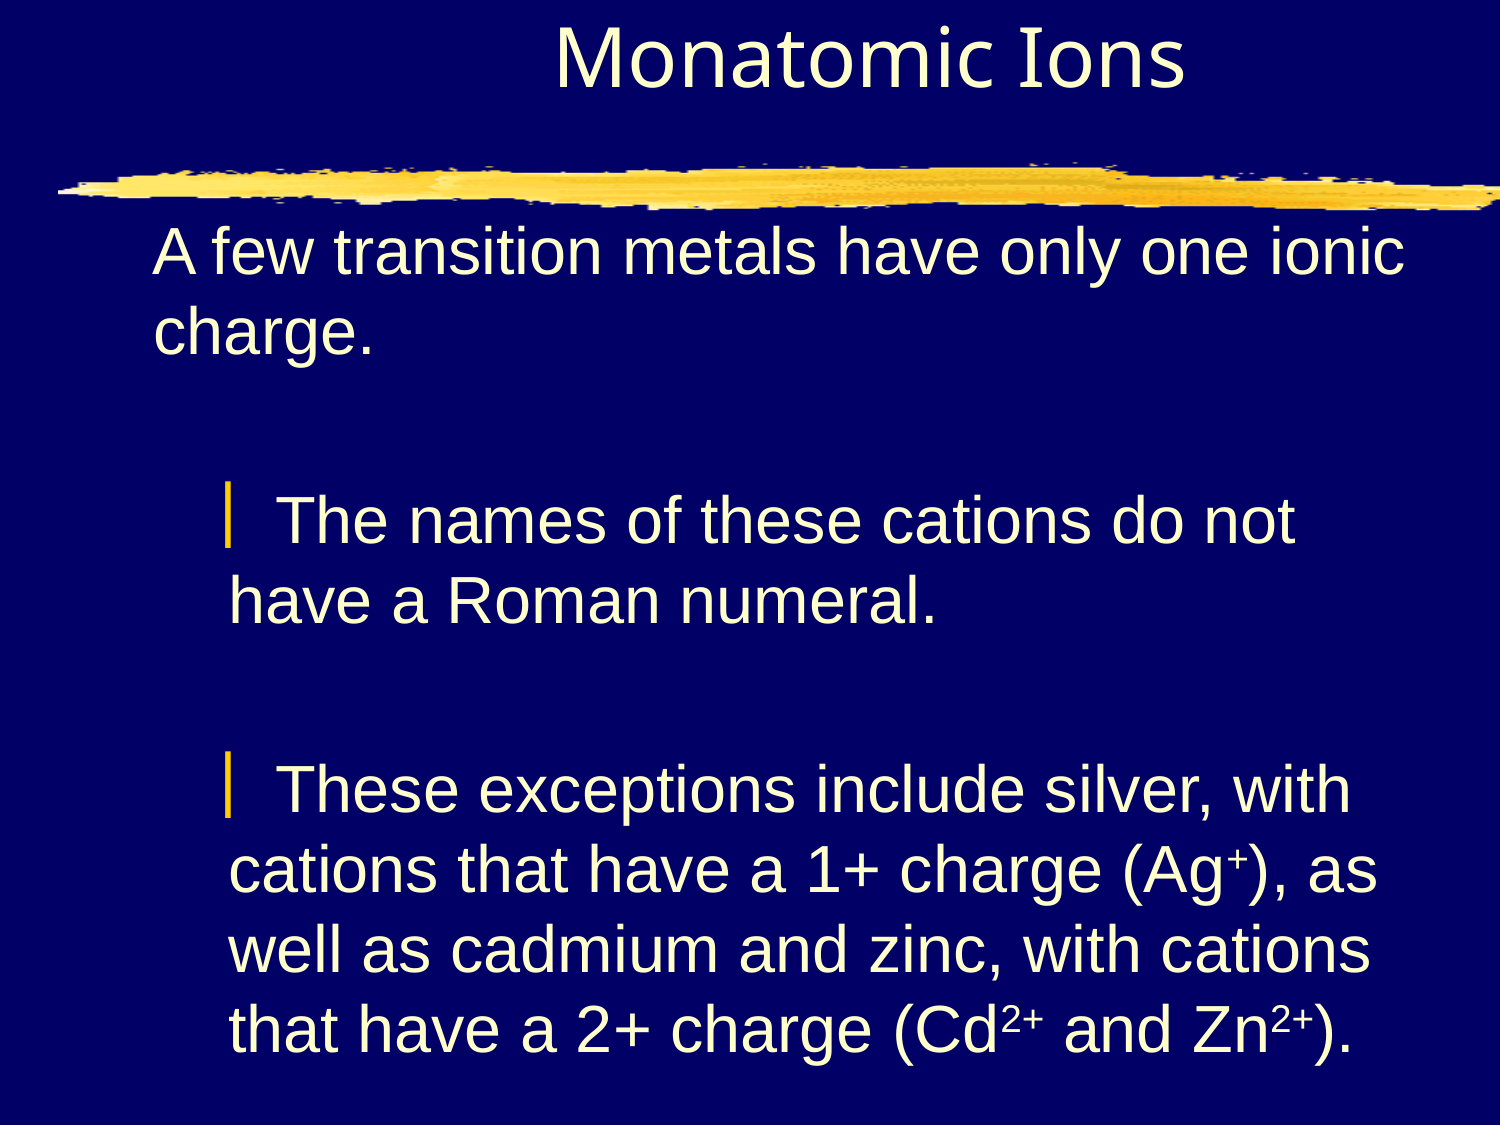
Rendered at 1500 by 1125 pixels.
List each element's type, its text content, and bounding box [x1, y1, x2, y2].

picture [58, 157, 1500, 221]
title Monatomic Ions [537, 0, 1451, 112]
list A few transition metals have only one ionic charge. The names of these cations do not have a Roman numeral. These exceptions include silver, with cations that have a 1+ charge (Ag+), as well as cadmium and zinc, with cations that have a 2+ charge (Cd2+ and Zn2+). [62, 199, 1451, 1051]
